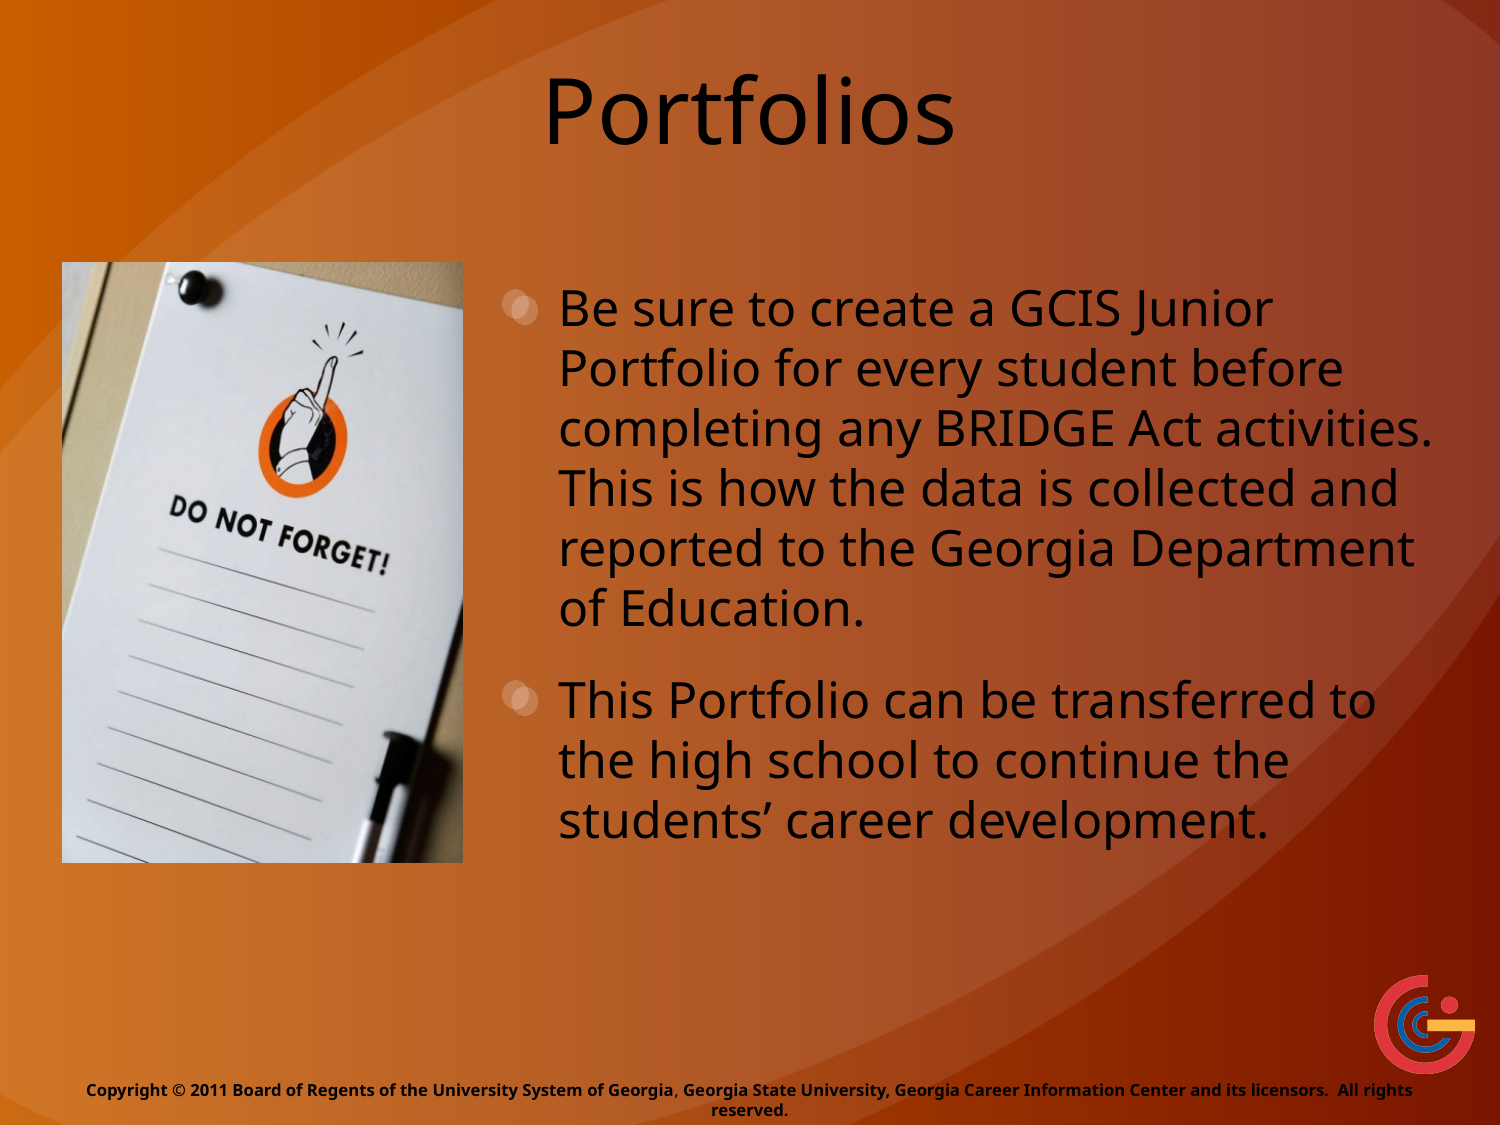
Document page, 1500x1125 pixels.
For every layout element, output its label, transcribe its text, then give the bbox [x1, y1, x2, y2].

picture [0, 0, 1500, 1125]
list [61, 261, 463, 863]
title Portfolios [283, 45, 1216, 188]
list Be sure to create a GCIS Junior Portfolio for every student before completing any BRIDGE Act activities. This is how the data is collected and reported to the Georgia Department of Education. This Portfolio can be transferred to the high school to continue the students’ career development. [487, 206, 1463, 919]
